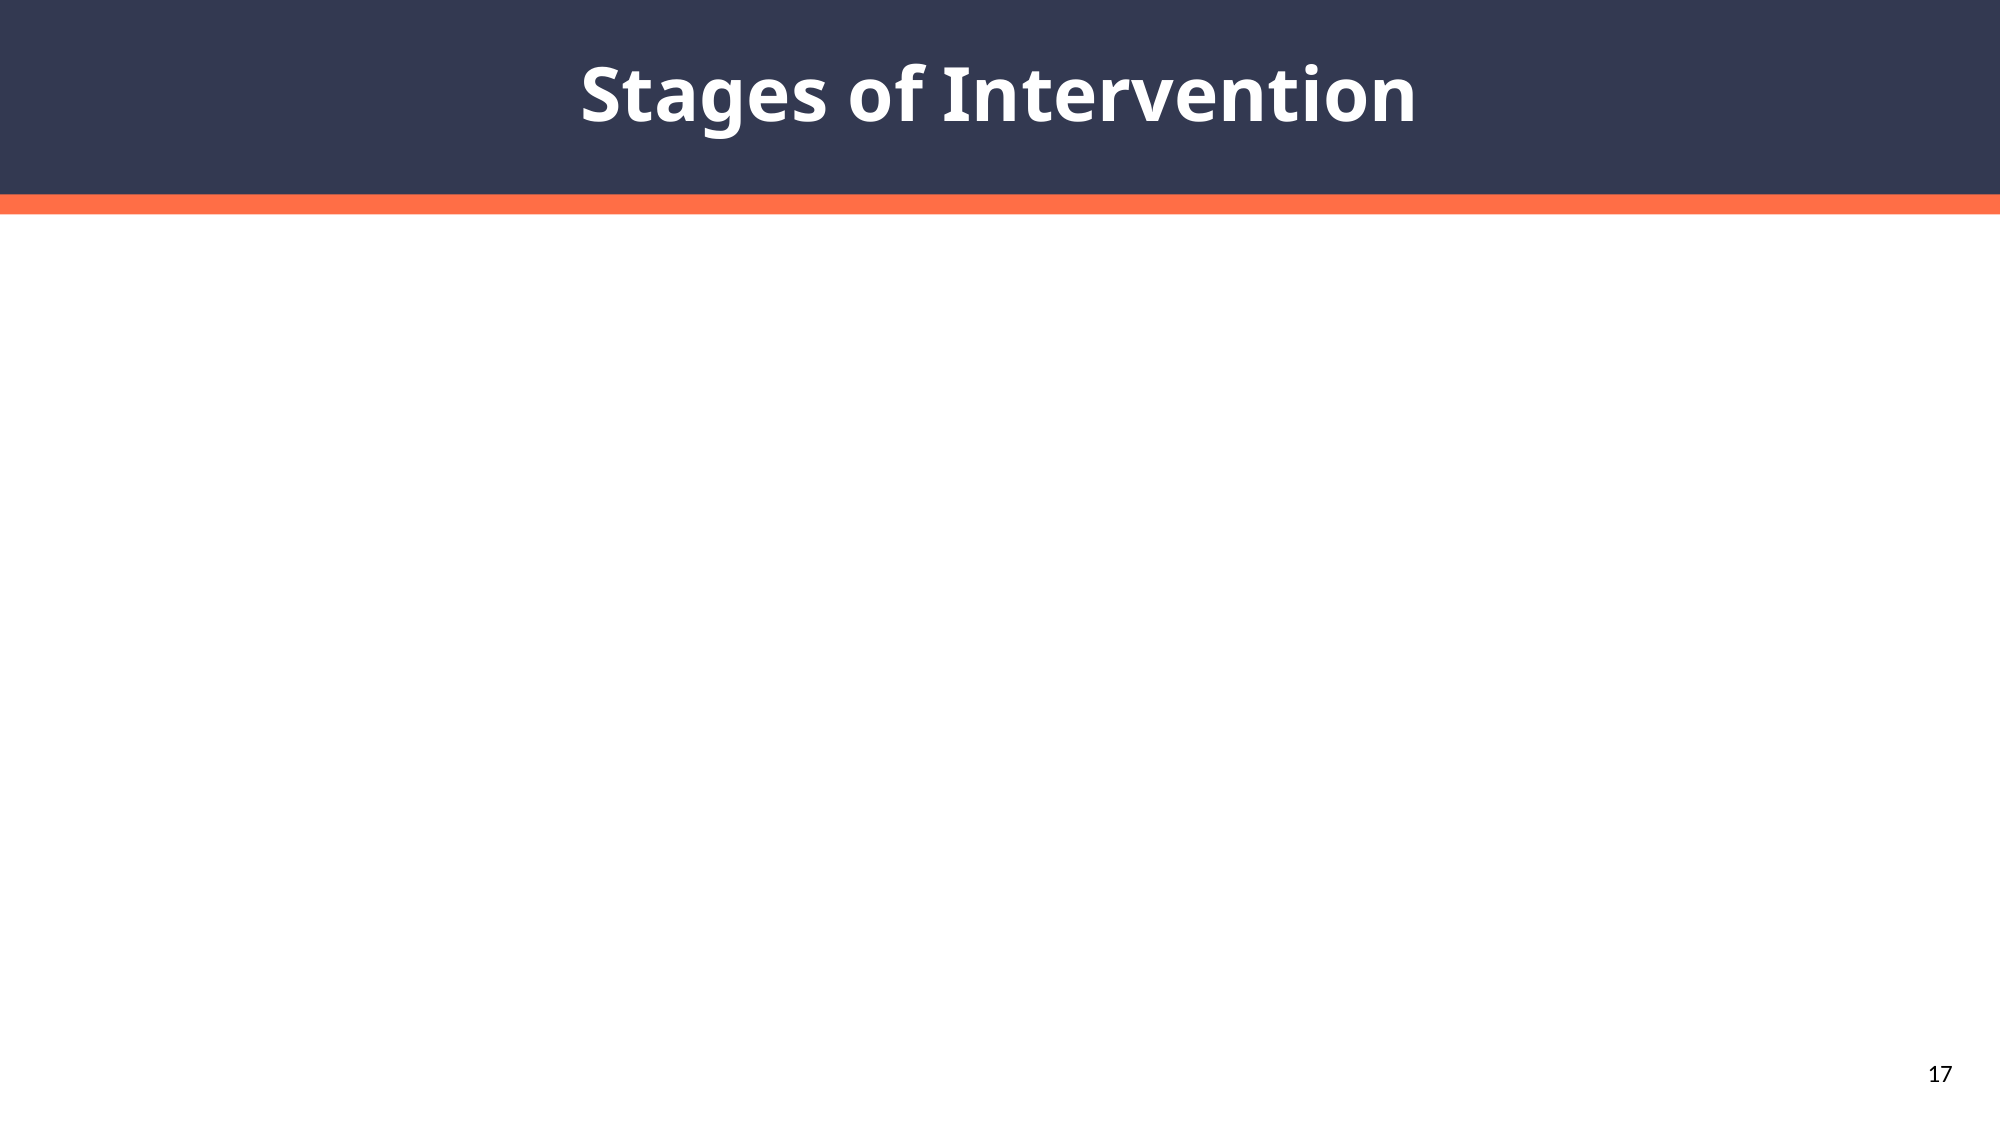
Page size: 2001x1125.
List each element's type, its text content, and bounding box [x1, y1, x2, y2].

slide_number 17 [1518, 1042, 1969, 1103]
title Stages of Intervention [137, 0, 1863, 195]
